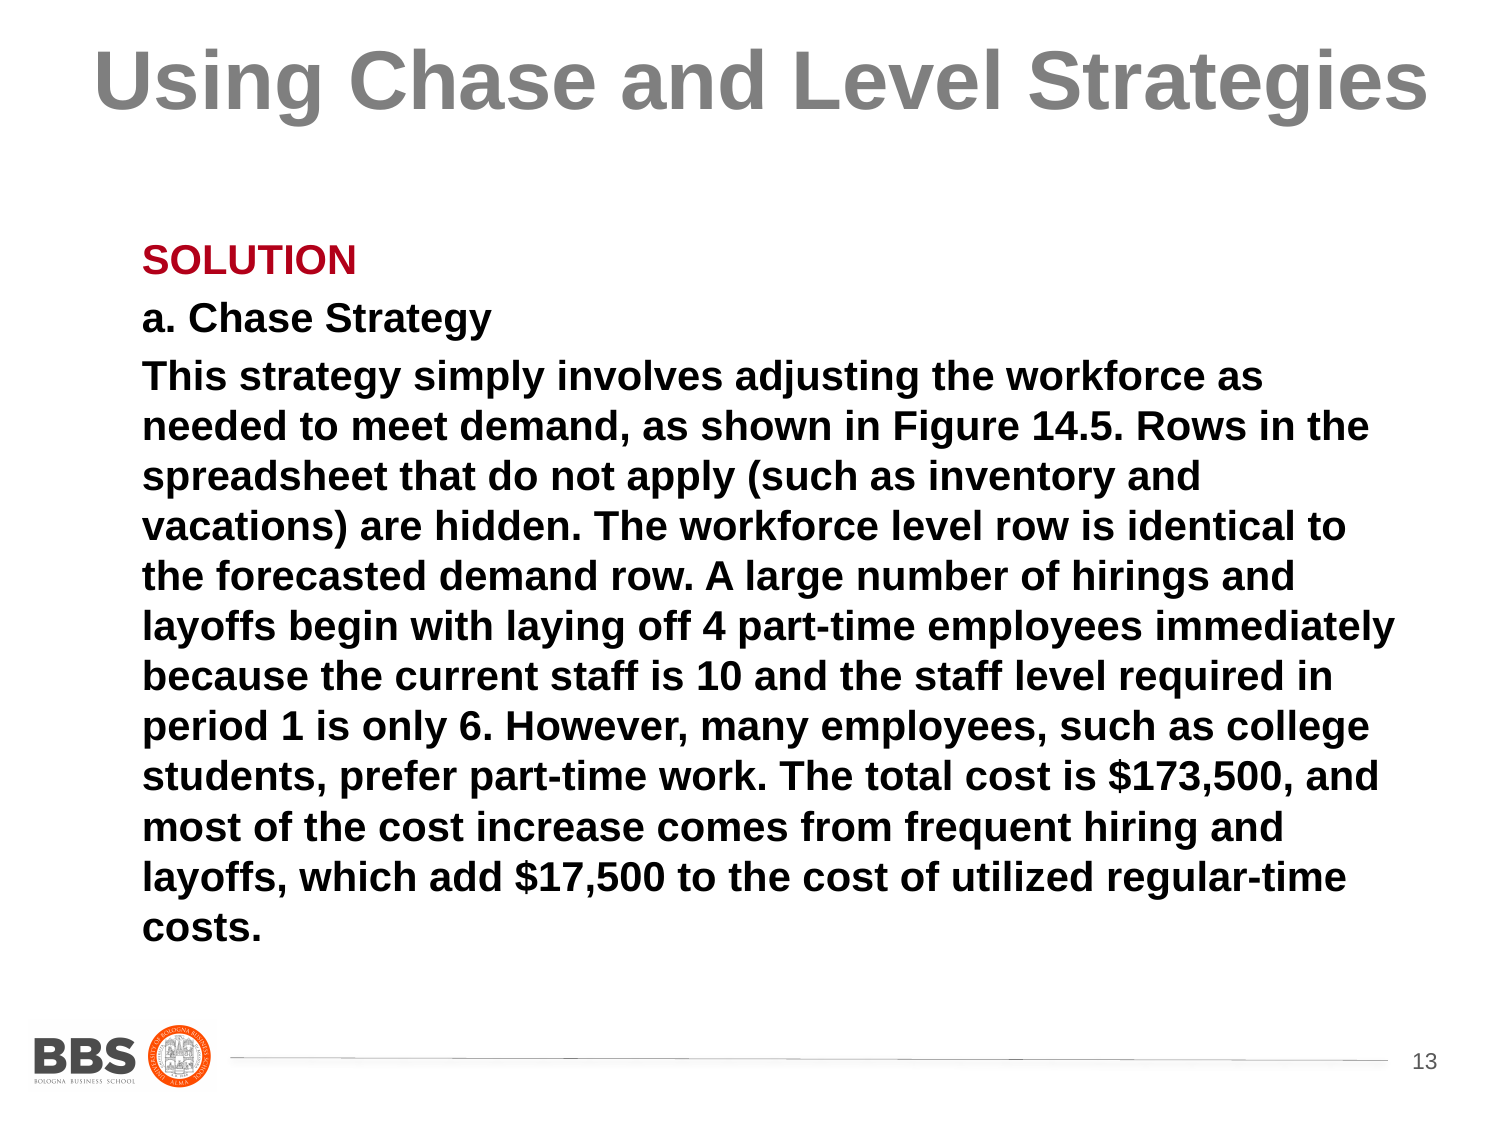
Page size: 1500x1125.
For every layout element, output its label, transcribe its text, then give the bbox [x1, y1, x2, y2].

list SOLUTION a. Chase Strategy This strategy simply involves adjusting the workforce as needed to meet demand, as shown in Figure 14.5. Rows in the spreadsheet that do not apply (such as inventory and vacations) are hidden. The workforce level row is identical to the forecasted demand row. A large number of hirings and layoffs begin with laying off 4 part-time employees immediately because the current staff is 10 and the staff level required in period 1 is only 6. However, many employees, such as college students, prefer part-time work. The total cost is $173,500, and most of the cost increase comes from frequent hiring and layoffs, which add $17,500 to the cost of utilized regular-time costs. [127, 224, 1425, 953]
title Using Chase and Level Strategies [79, 19, 1459, 171]
picture [28, 1019, 217, 1092]
